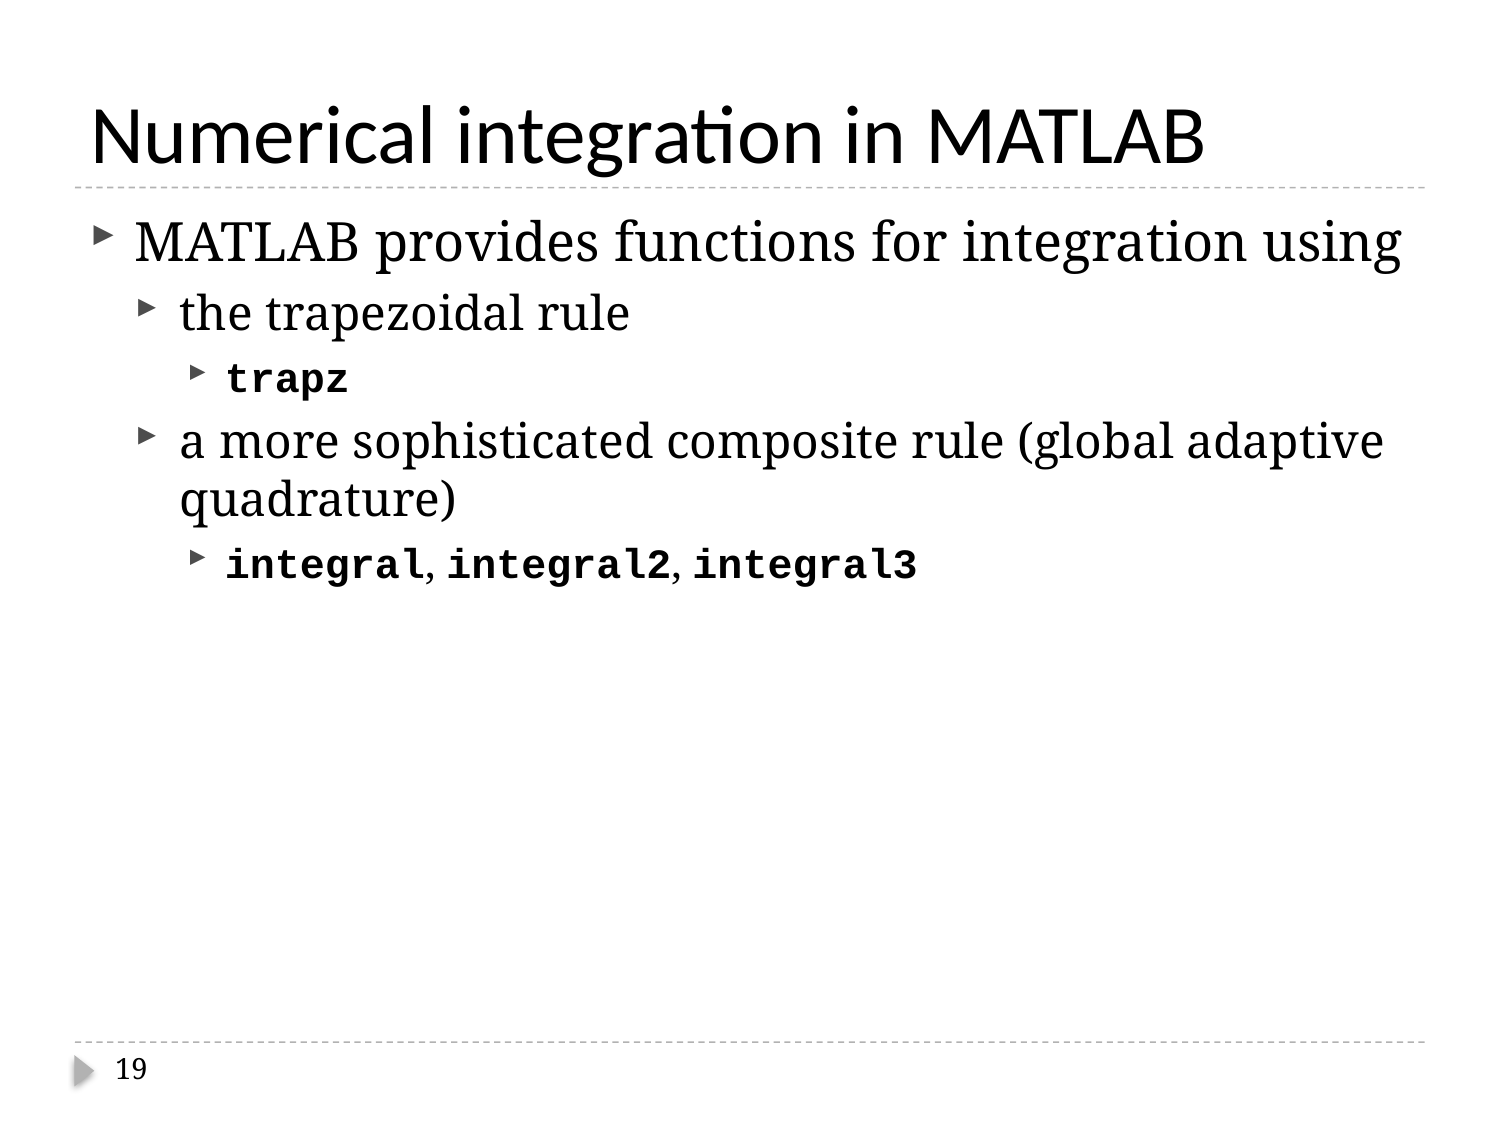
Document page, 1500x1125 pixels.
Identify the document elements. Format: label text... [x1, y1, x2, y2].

list MATLAB provides functions for integration using the trapezoidal rule trapz a more sophisticated composite rule (global adaptive quadrature) integral, integral2, integral3 [74, 199, 1426, 1011]
slide_number 19 [100, 1042, 426, 1103]
title Numerical integration in MATLAB [74, 24, 1426, 188]
